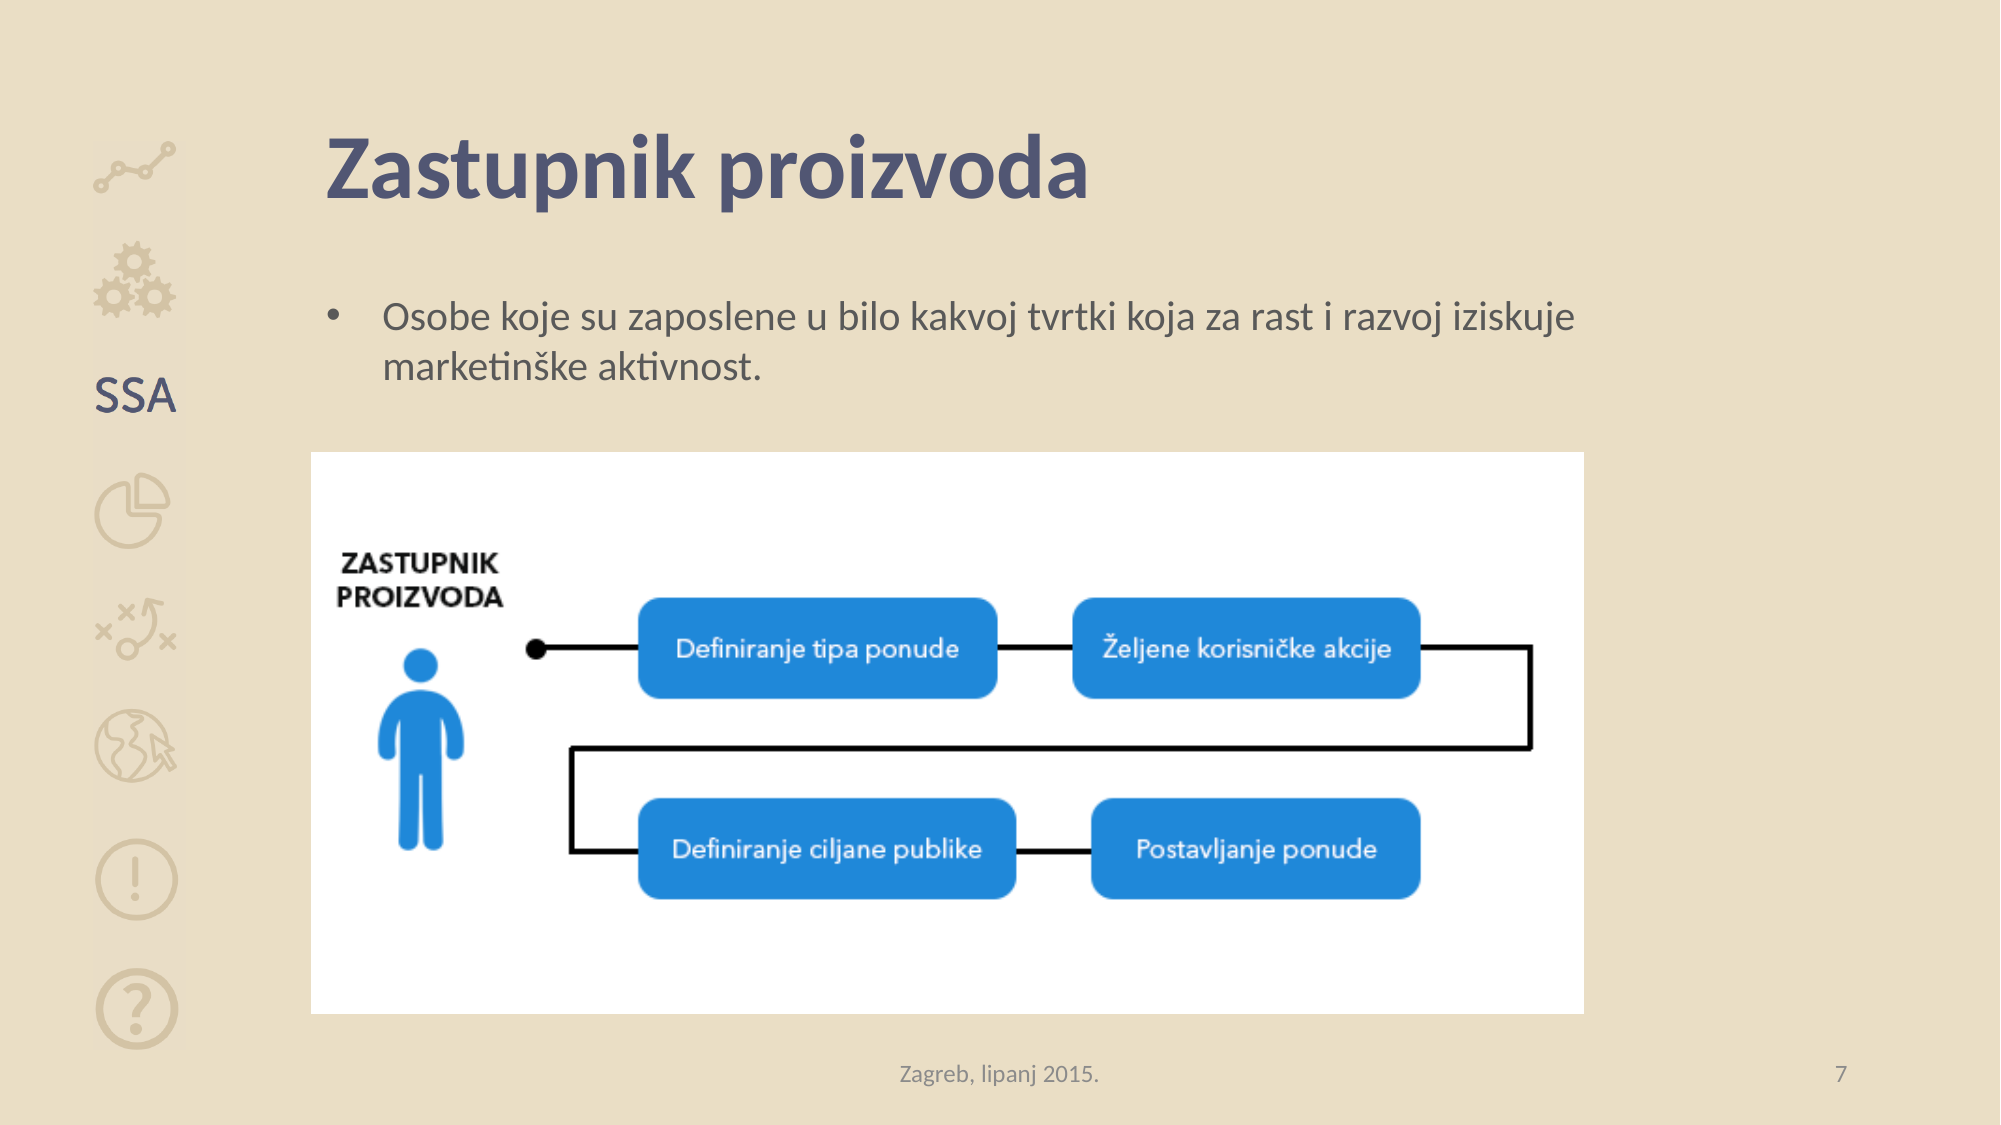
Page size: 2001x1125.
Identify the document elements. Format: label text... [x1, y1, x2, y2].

title Zastupnik proizvoda [311, 59, 1927, 278]
picture [311, 452, 1584, 1014]
footer Zagreb, lipanj 2015. [662, 1042, 1338, 1103]
slide_number 7 [1412, 1042, 1863, 1103]
text_box Osobe koje su zaposlene u bilo kakvoj tvrtki koja za rast i razvoj iziskuje marketinške aktivnost. [311, 281, 1672, 447]
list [93, 141, 186, 1050]
